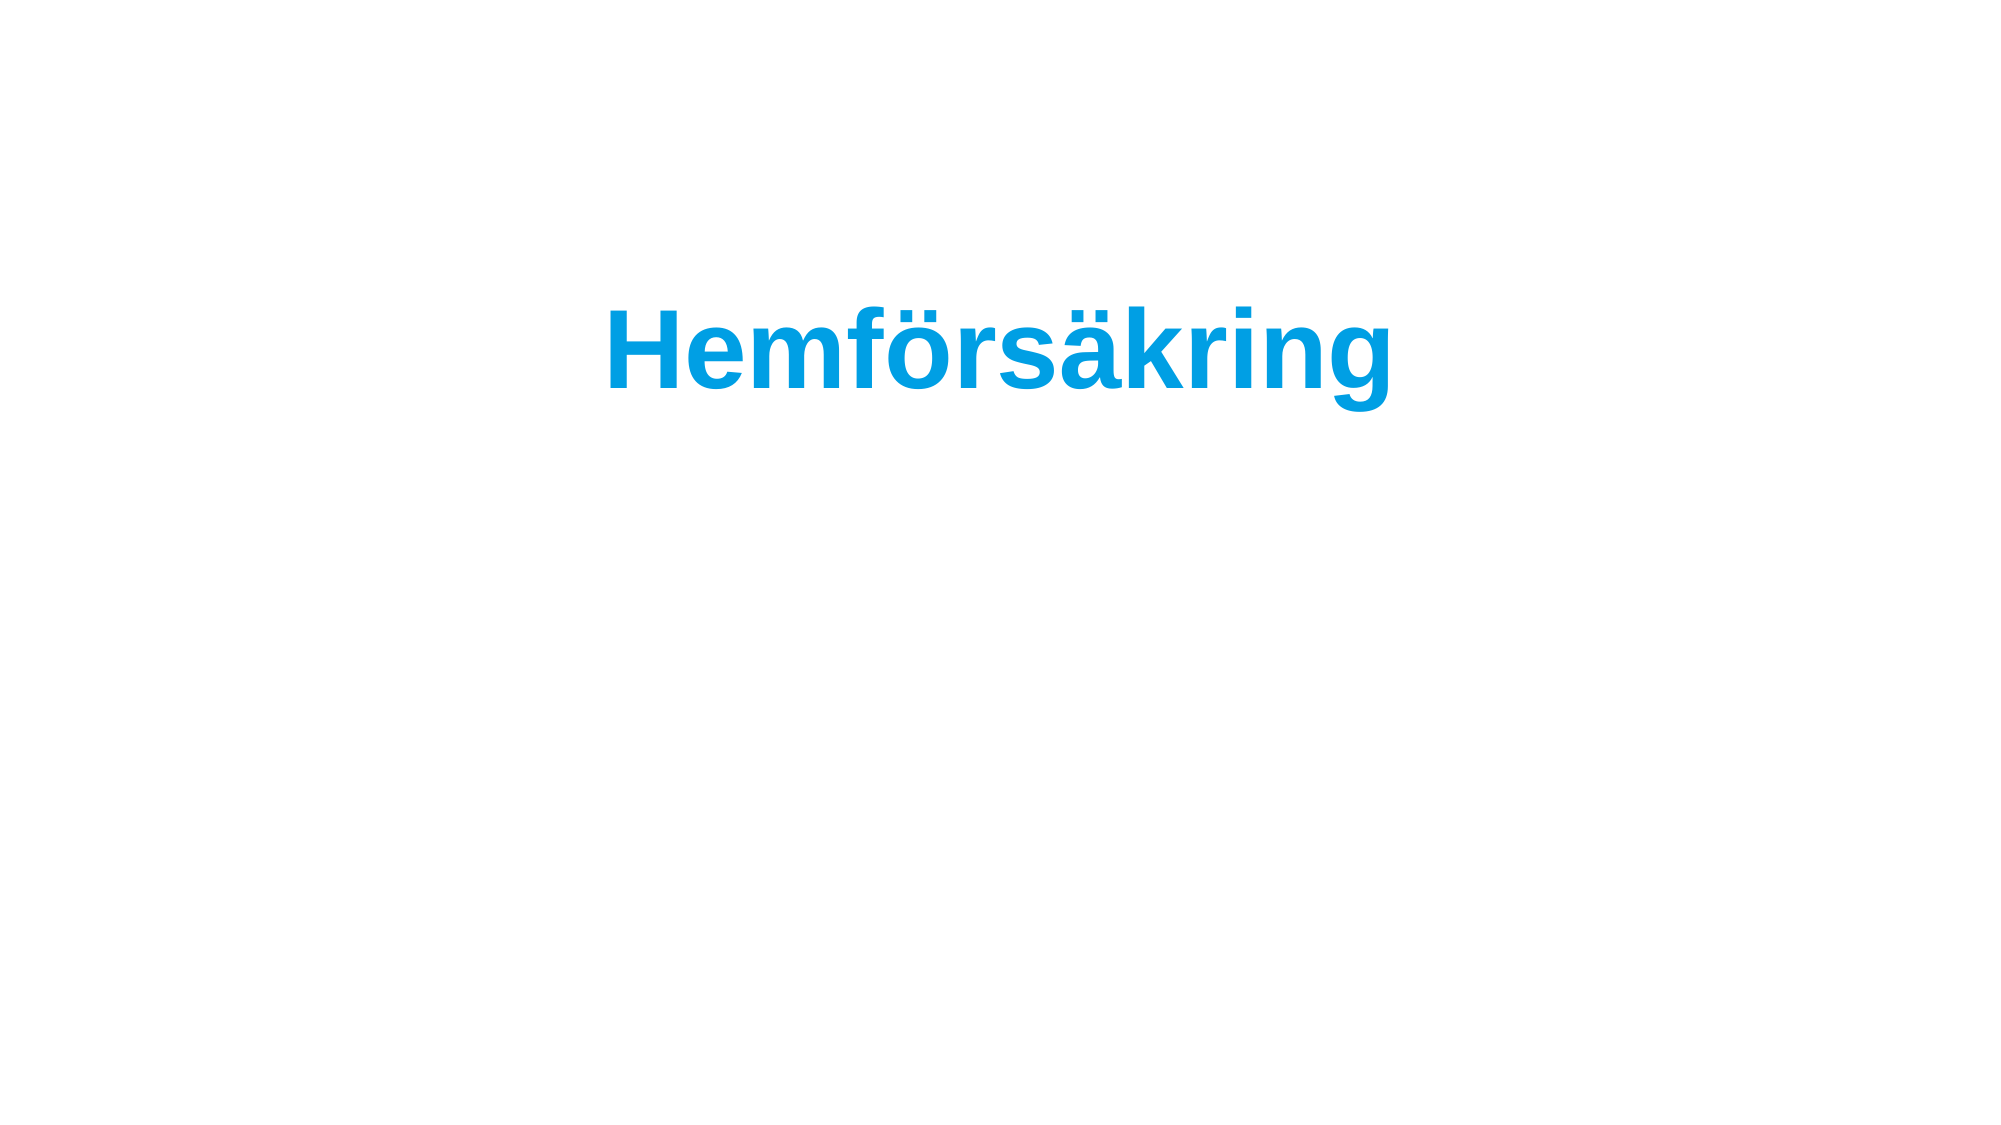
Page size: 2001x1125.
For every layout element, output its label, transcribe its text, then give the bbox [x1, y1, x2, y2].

title Hemförsäkring [0, 276, 2000, 558]
